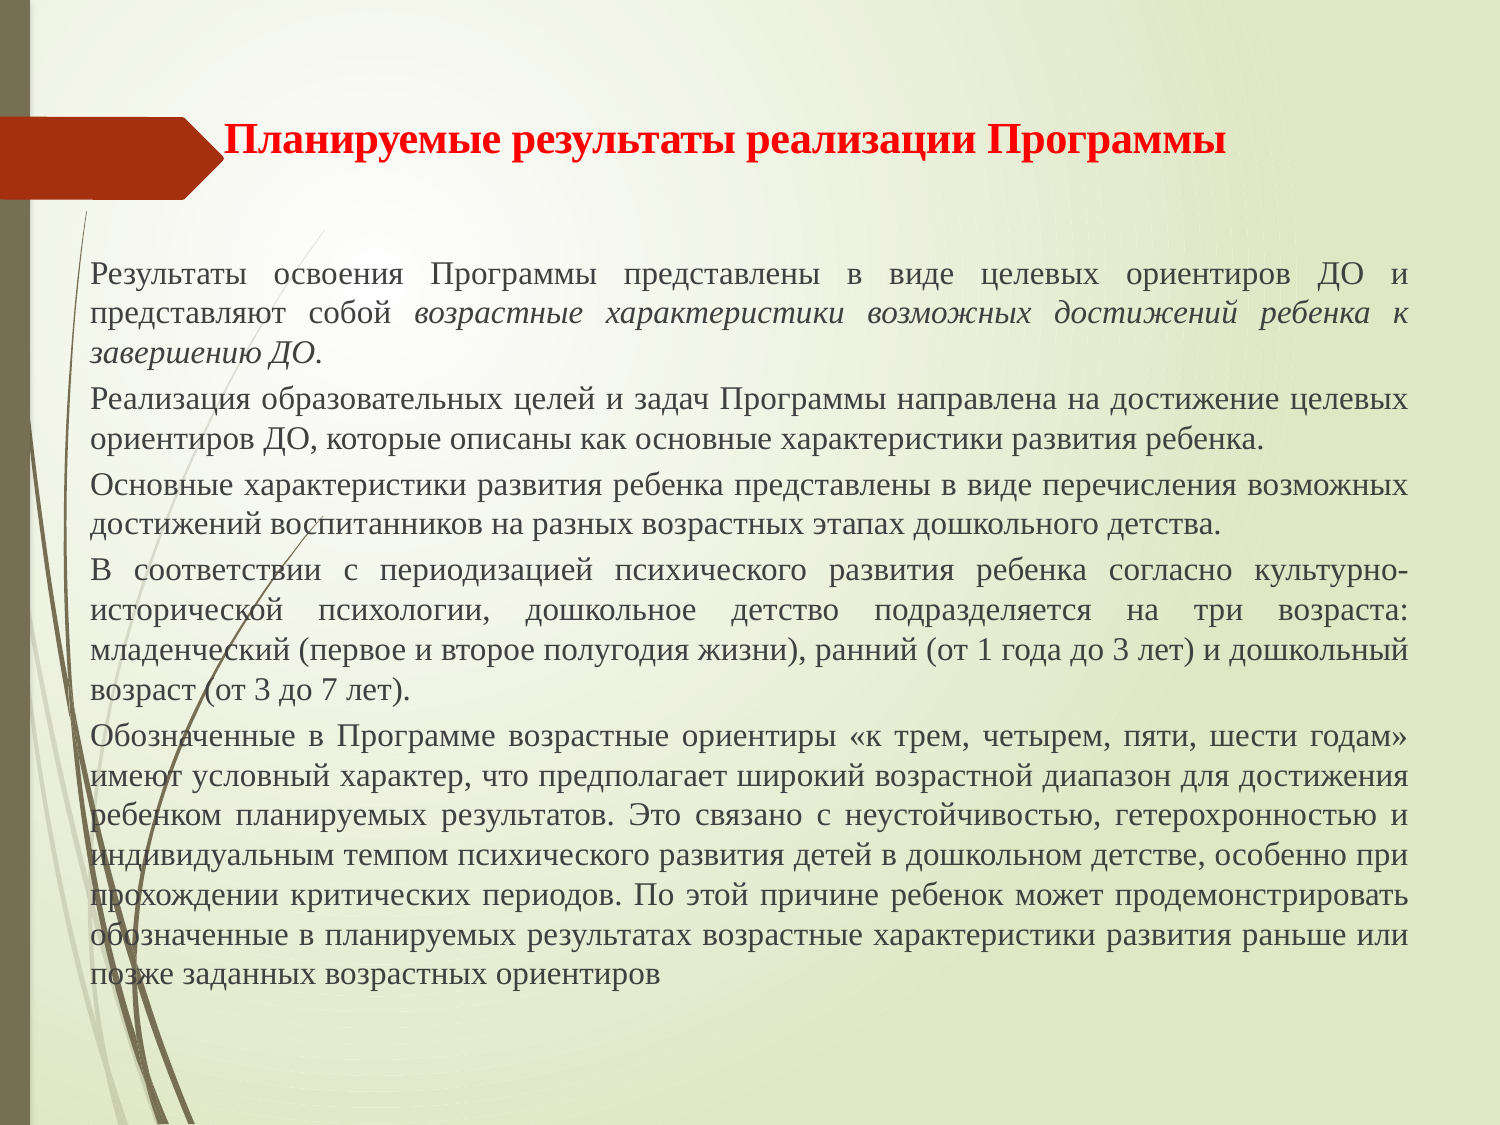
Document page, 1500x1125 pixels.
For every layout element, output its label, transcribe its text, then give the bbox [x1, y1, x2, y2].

title Планируемые результаты реализации Программы [76, 45, 1425, 173]
list Результаты освоения Программы представлены в виде целевых ориентиров ДО и представляют собой возрастные характеристики возможных достижений ребенка к завершению ДО. Реализация образовательных целей и задач Программы направлена на достижение целевых ориентиров ДО, которые описаны как основные характеристики развития ребенка. Основные характеристики развития ребенка представлены в виде перечисления возможных достижений воспитанников на разных возрастных этапах дошкольного детства. В соответствии с периодизацией психического развития ребенка согласно культурно- исторической психологии, дошкольное детство подразделяется на три возраста: младенческий (первое и второе полугодия жизни), ранний (от 1 года до 3 лет) и дошкольный возраст (от 3 до 7 лет). Обозначенные в Программе возрастные ориентиры «к трем, четырем, пяти, шести годам» имеют условный характер, что предполагает широкий возрастной диапазон для достижения ребенком планируемых результатов. Это связано с неустойчивостью, гетерохронностью и индивидуальным темпом психического развития детей в дошкольном детстве, особенно при прохождении критических периодов. По этой причине ребенок может продемонстрировать обозначенные в планируемых результатах возрастные характеристики развития раньше или позже заданных возрастных ориентиров [75, 243, 1425, 1005]
